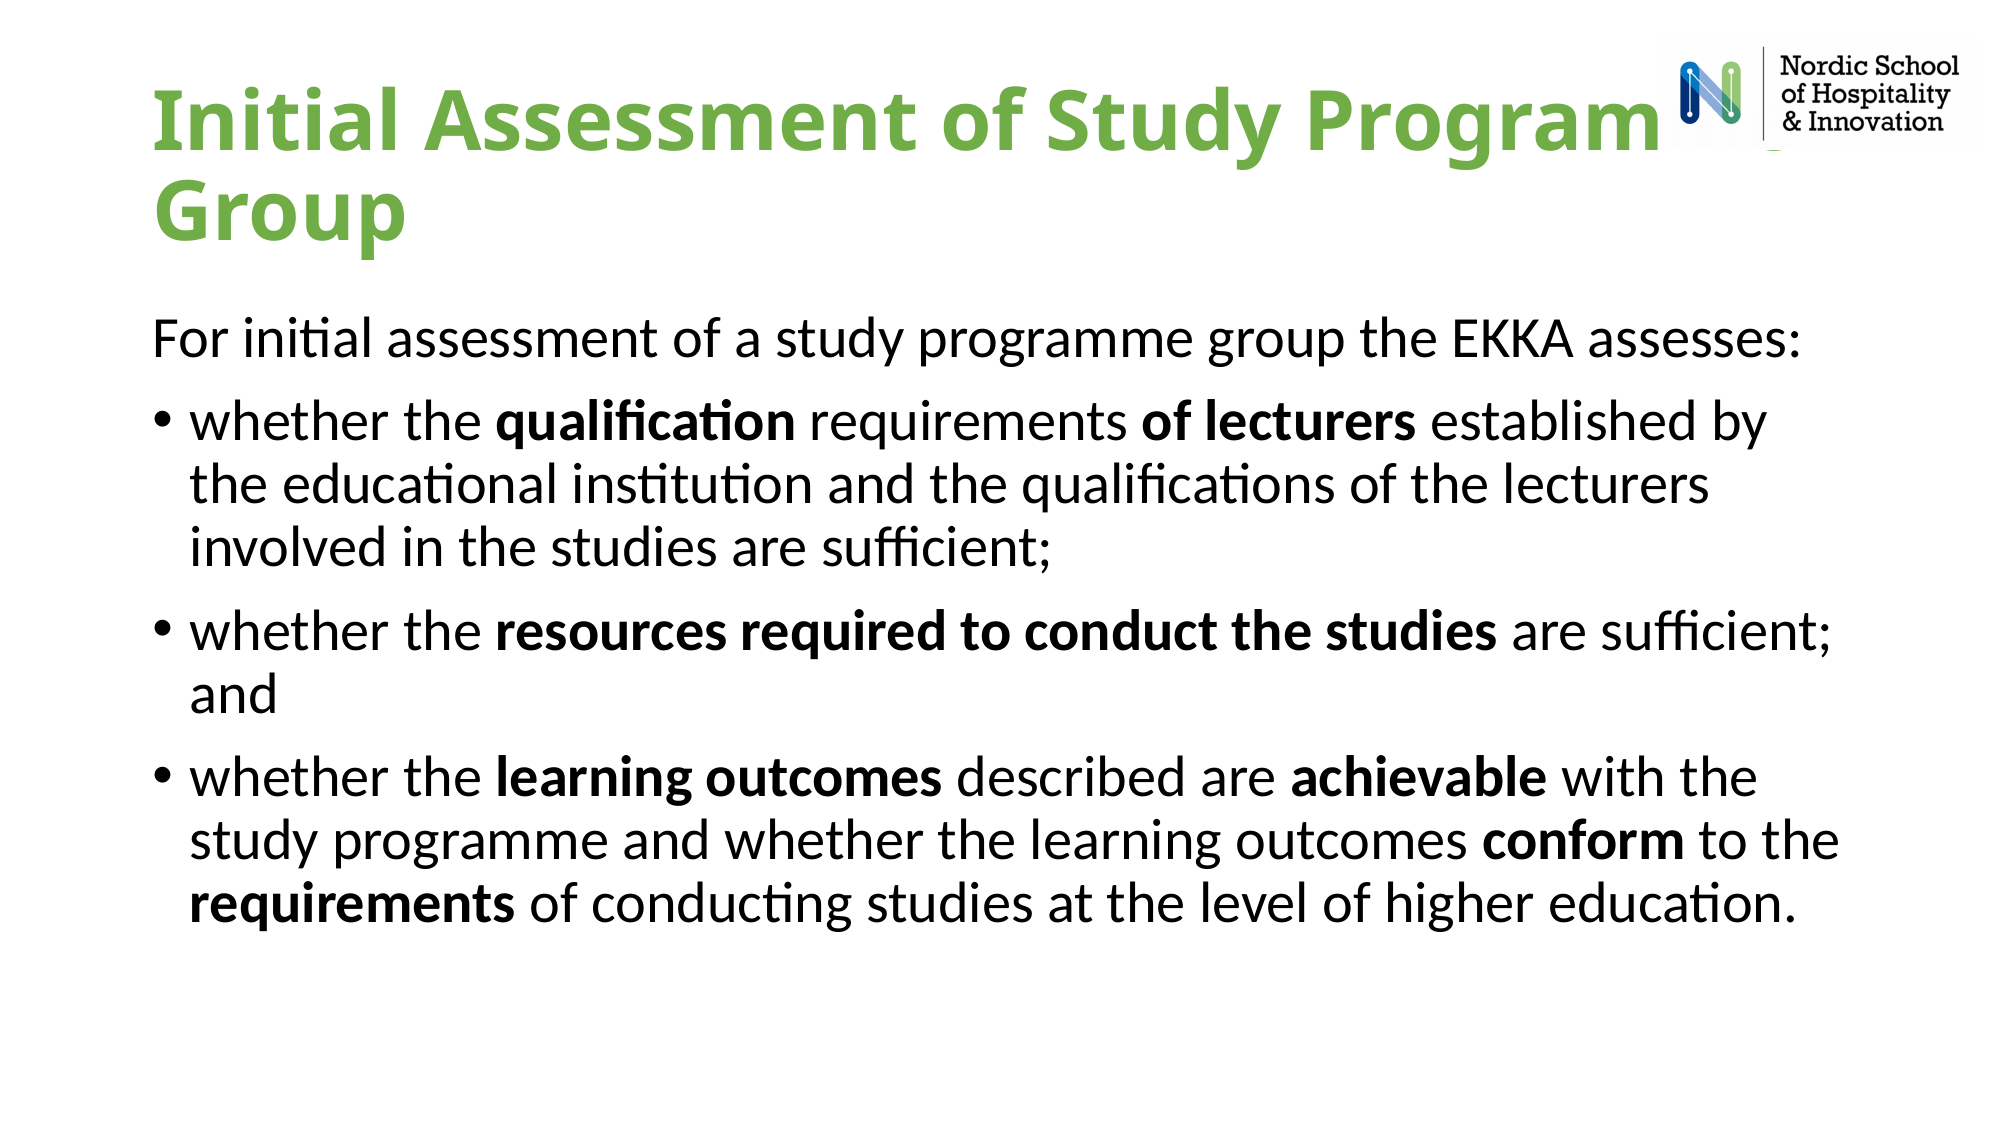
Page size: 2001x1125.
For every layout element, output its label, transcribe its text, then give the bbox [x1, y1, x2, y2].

picture [1660, 37, 1979, 150]
title Initial Assessment of Study Programme Group [137, 59, 1863, 278]
list For initial assessment of a study programme group the EKKA assesses: whether the qualification requirements of lecturers established by the educational institution and the qualifications of the lecturers involved in the studies are sufficient; whether the resources required to conduct the studies are sufficient; and whether the learning outcomes described are achievable with the study programme and whether the learning outcomes conform to the requirements of conducting studies at the level of higher education. [137, 299, 1863, 1014]
